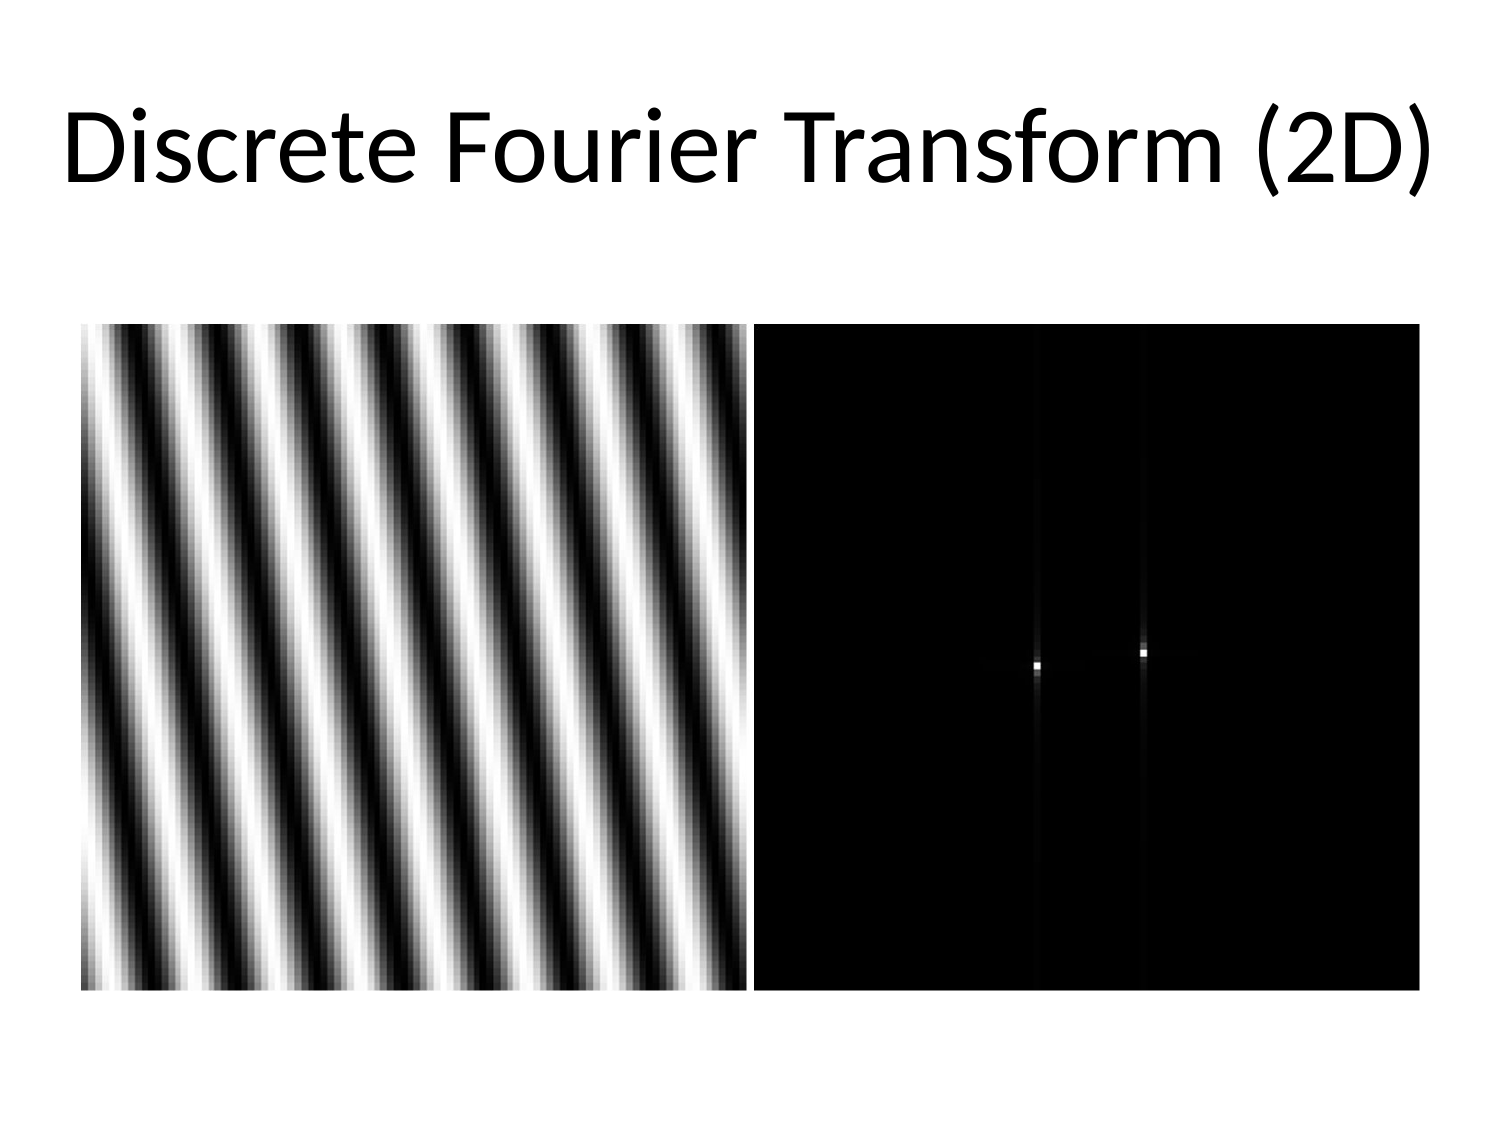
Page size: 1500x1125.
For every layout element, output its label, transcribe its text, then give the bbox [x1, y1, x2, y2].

text_box Discrete Fourier Transform (2D) [0, 45, 1500, 233]
picture [79, 323, 1420, 991]
